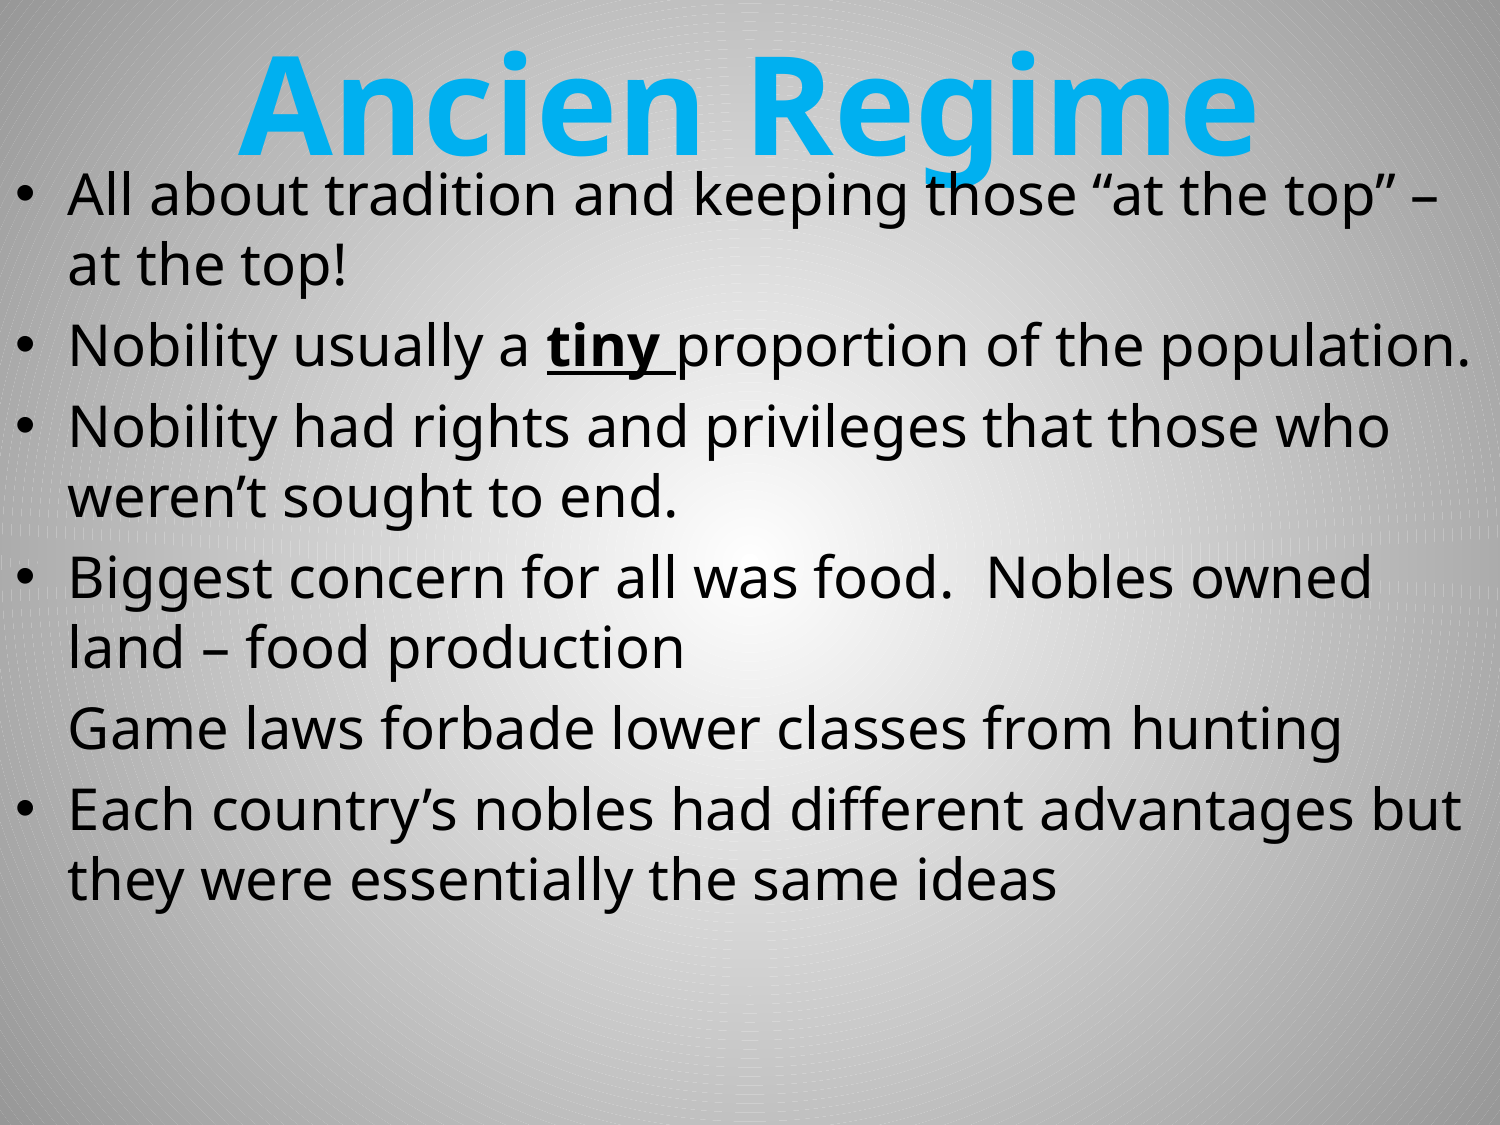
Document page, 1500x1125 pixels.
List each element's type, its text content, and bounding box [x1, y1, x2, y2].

list All about tradition and keeping those “at the top” – at the top! Nobility usually a tiny proportion of the population. Nobility had rights and privileges that those who weren’t sought to end. Biggest concern for all was food. Nobles owned land – food production Game laws forbade lower classes from hunting Each country’s nobles had different advantages but they were essentially the same ideas [0, 149, 1500, 1075]
title Ancien Regime [75, 0, 1425, 149]
